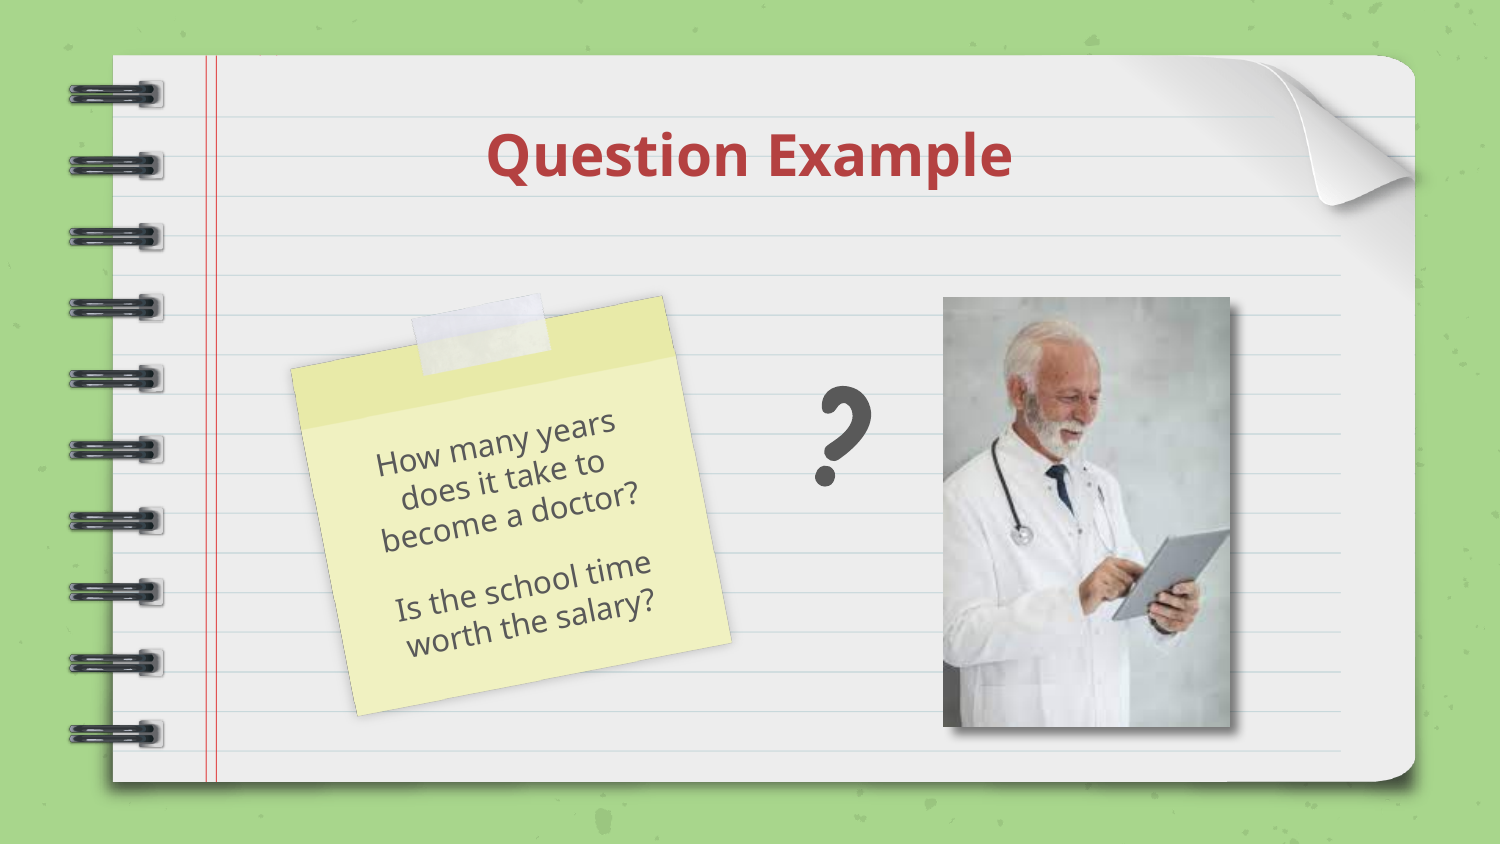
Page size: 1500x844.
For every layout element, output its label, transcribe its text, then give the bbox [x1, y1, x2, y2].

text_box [803, 385, 874, 490]
picture [63, 22, 1437, 822]
title Question Example [378, 116, 1122, 211]
